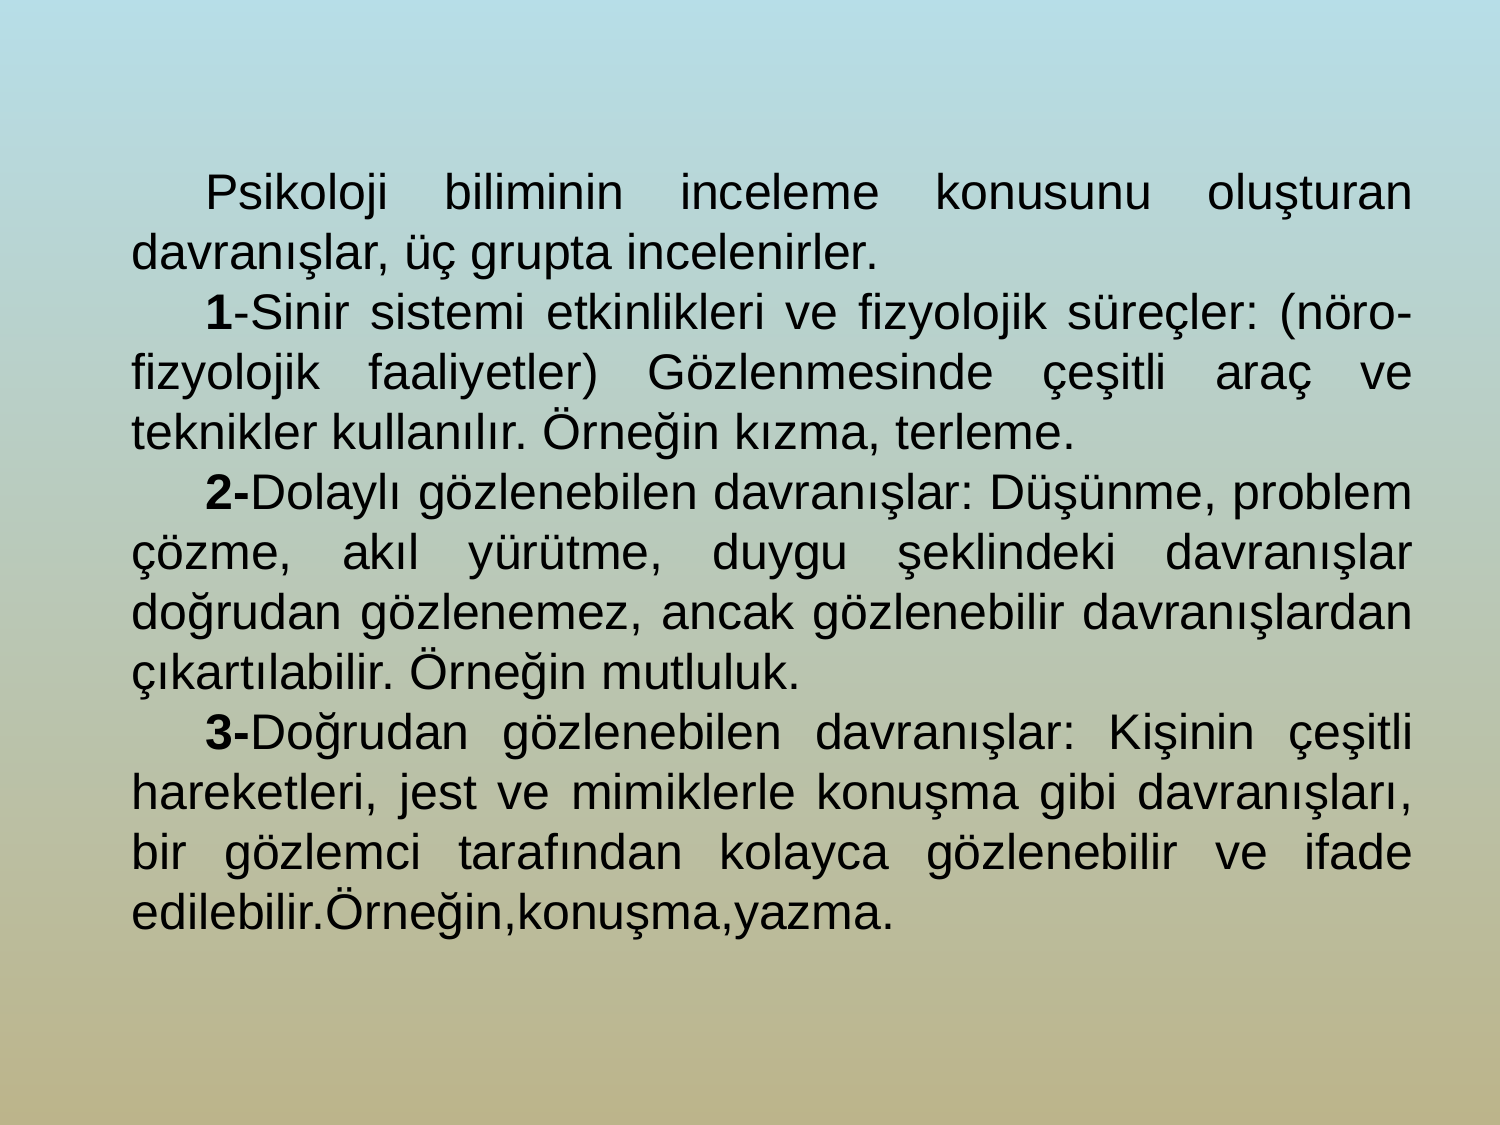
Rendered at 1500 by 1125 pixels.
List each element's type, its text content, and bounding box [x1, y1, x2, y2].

text_box Psikoloji biliminin inceleme konusunu oluşturan davranışlar, üç grupta incelenirler. 1-Sinir sistemi etkinlikleri ve fizyolojik süreçler: (nöro-fizyolojik faaliyetler) Gözlenmesinde çeşitli araç ve teknikler kullanılır. Örneğin kızma, terleme. 2-Dolaylı gözlenebilen davranışlar: Düşünme, problem çözme, akıl yürütme, duygu şeklindeki davranışlar doğrudan gözlenemez, ancak gözlenebilir davranışlardan çıkartılabilir. Örneğin mutluluk. 3-Doğrudan gözlenebilen davranışlar: Kişinin çeşitli hareketleri, jest ve mimiklerle konuşma gibi davranışları, bir gözlemci tarafından kolayca gözlenebilir ve ifade edilebilir.Örneğin,konuşma,yazma. [117, 152, 1429, 948]
